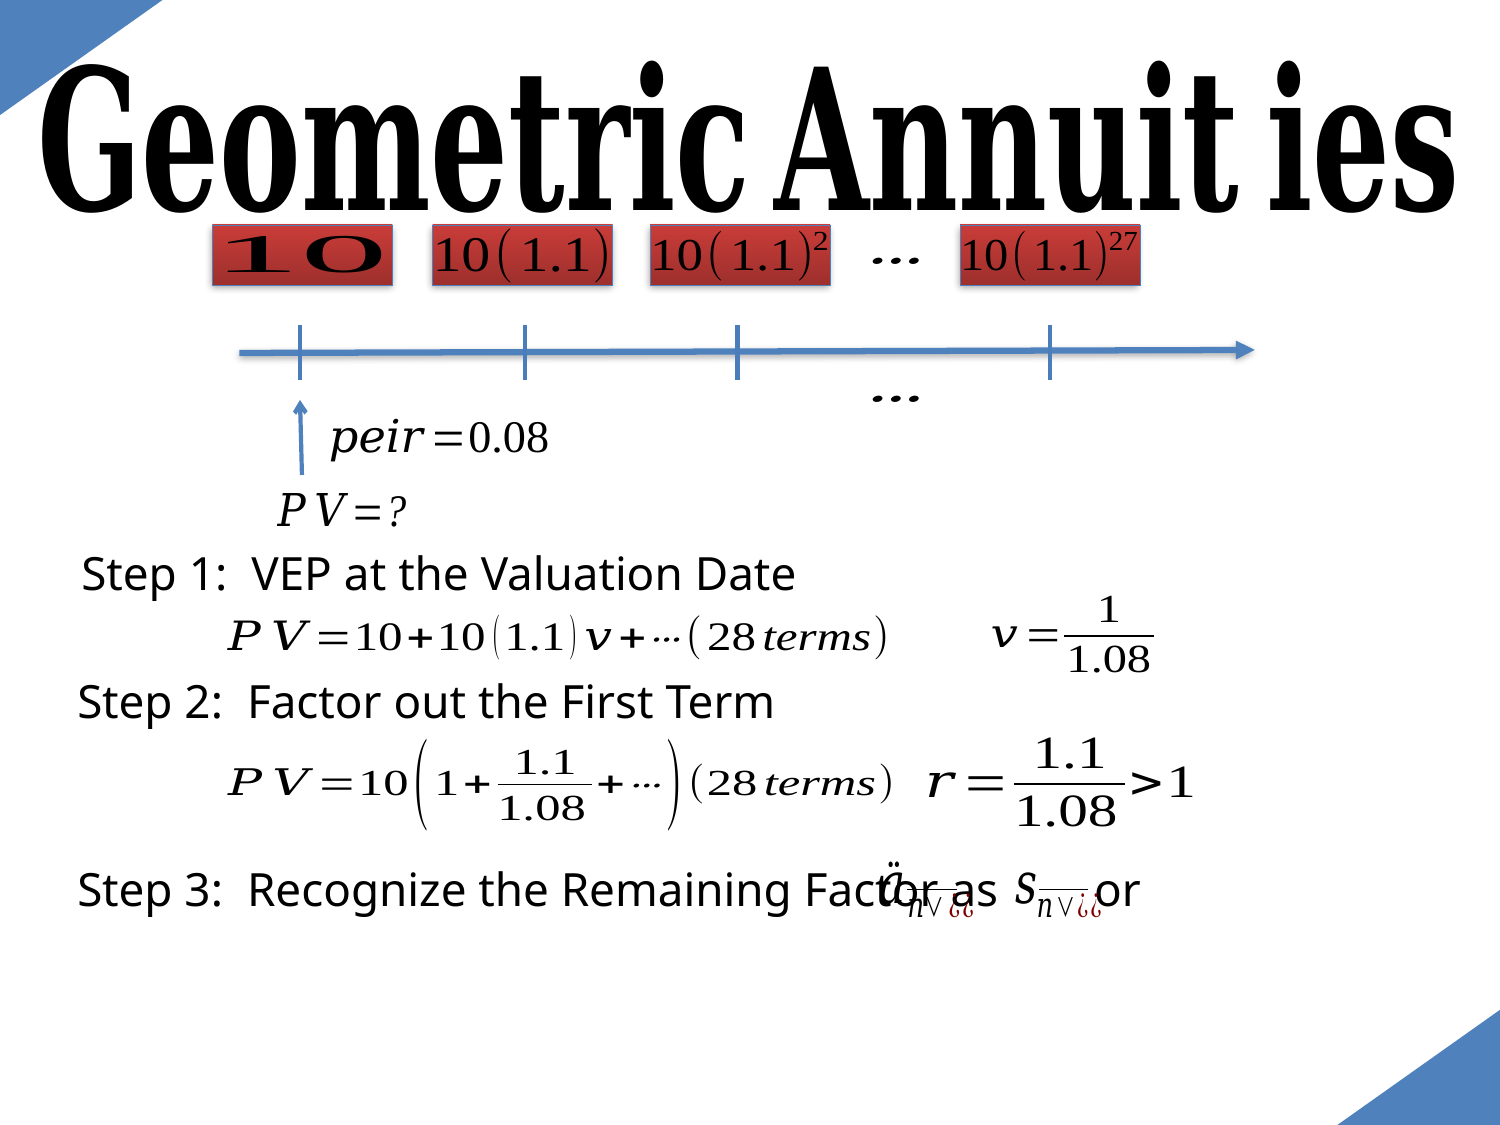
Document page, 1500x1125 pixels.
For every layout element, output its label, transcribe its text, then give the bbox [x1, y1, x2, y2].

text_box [1054, 349, 1255, 354]
text_box [317, 106, 1500, 294]
text_box [45, 245, 1388, 1062]
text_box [304, 349, 520, 354]
text_box Step 2: Factor out the First Term [24, 665, 1338, 738]
text_box Step 3: Recognize the Remaining Factor as or [24, 852, 1338, 925]
text_box Step 1: VEP at the Valuation Date [29, 537, 1342, 610]
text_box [529, 349, 733, 354]
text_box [239, 349, 295, 354]
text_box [299, 399, 303, 476]
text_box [741, 349, 1045, 354]
